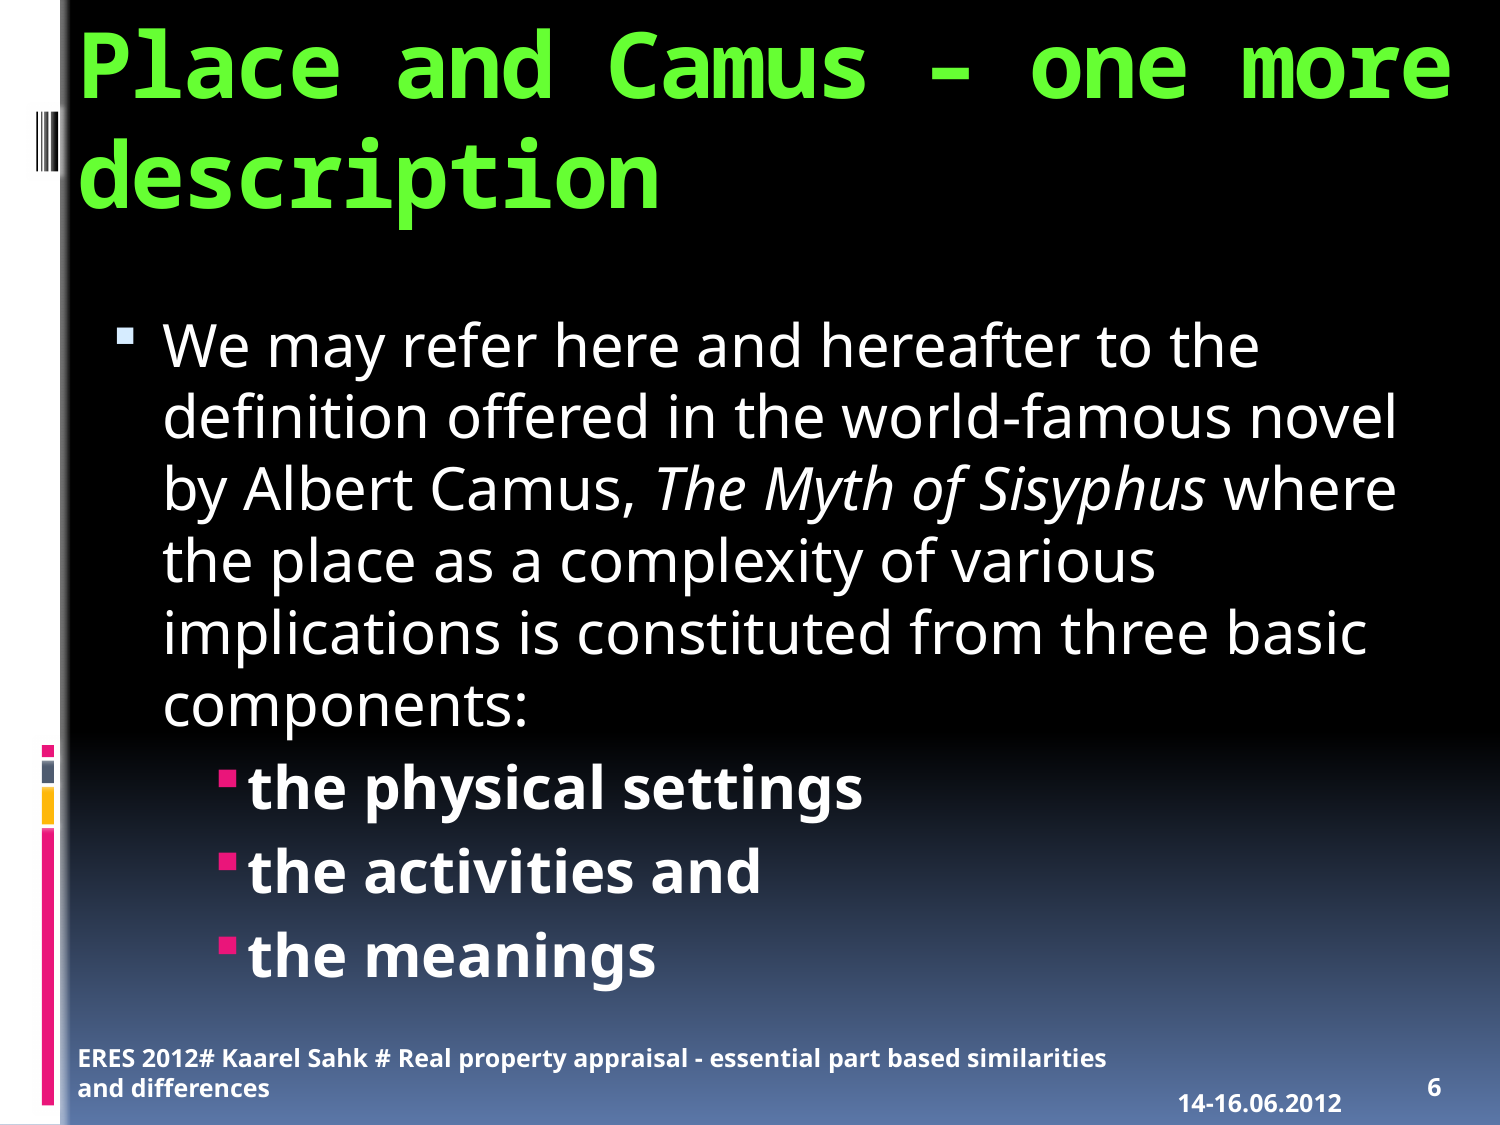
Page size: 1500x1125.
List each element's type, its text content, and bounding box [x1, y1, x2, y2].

slide_number 6 [1412, 1052, 1490, 1113]
title Place and Camus – one more description [62, 0, 1500, 150]
footer ERES 2012# Kaarel Sahk # Real property appraisal - essential part based similarities and differences [62, 1050, 1175, 1110]
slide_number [1162, 1052, 1422, 1125]
list We may refer here and hereafter to the definition offered in the world-famous novel by Albert Camus, The Myth of Sisyphus where the place as a complexity of various implications is constituted from three basic components: the physical settings the activities and the meanings [87, 299, 1425, 1000]
